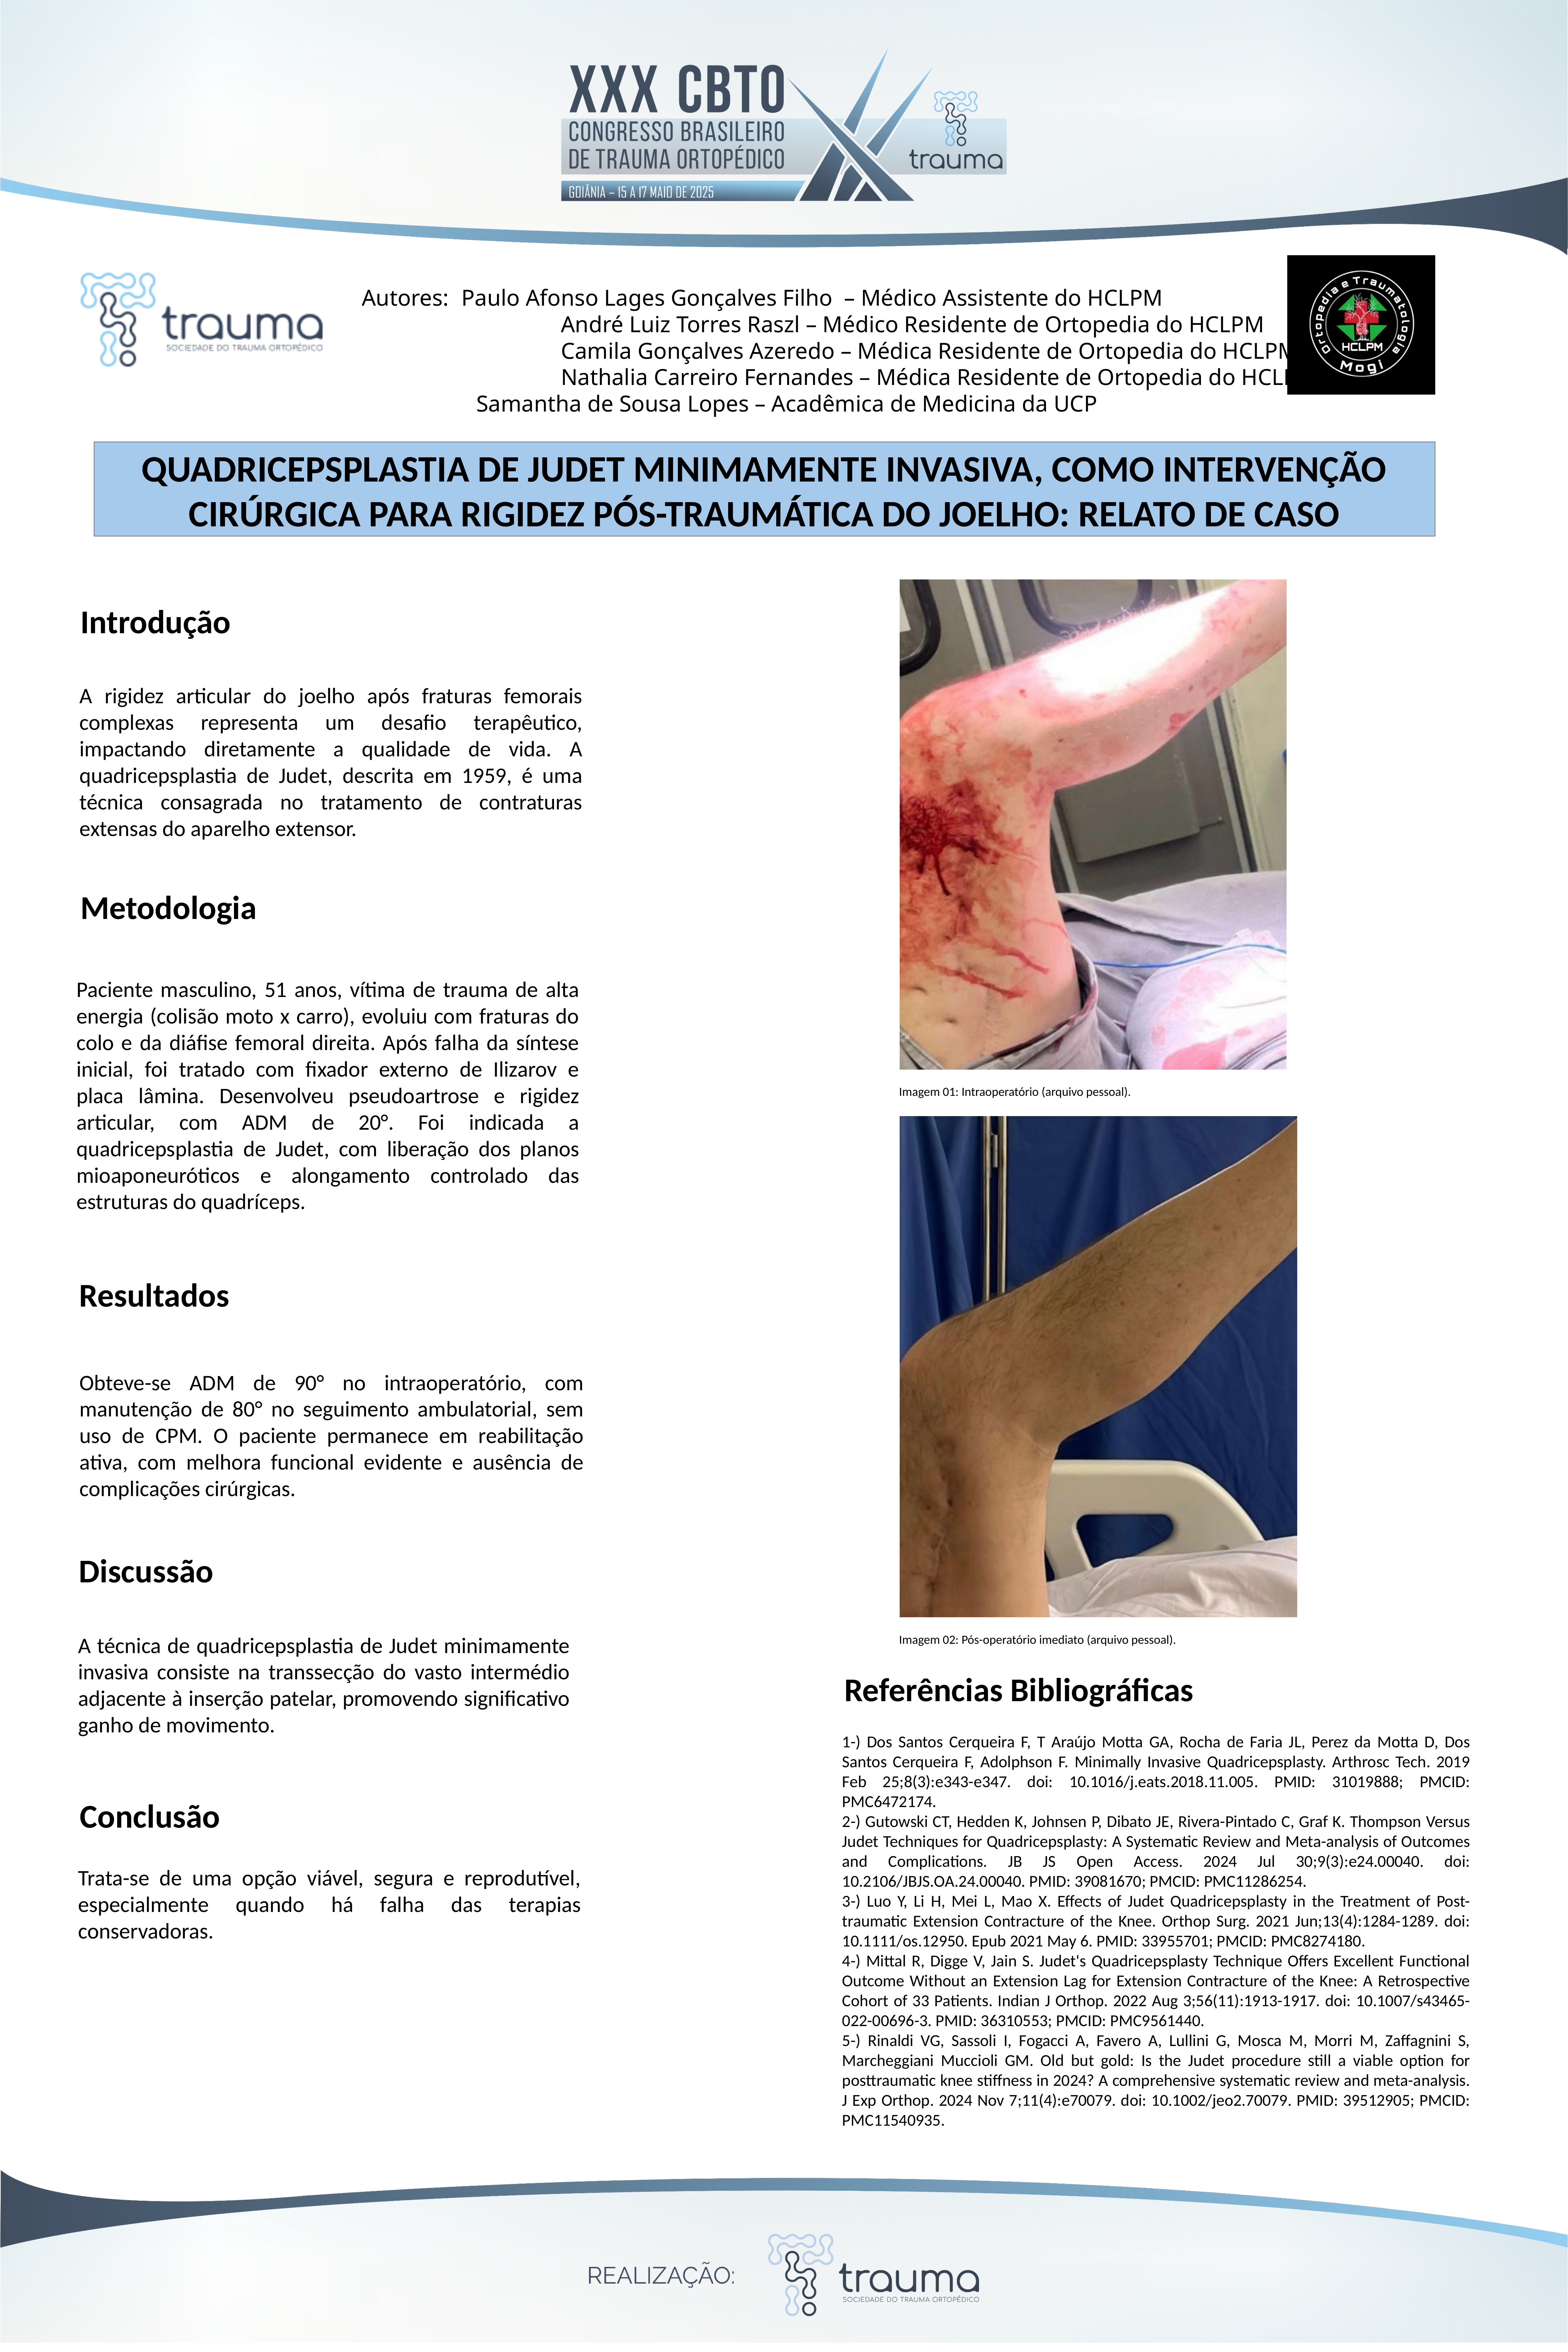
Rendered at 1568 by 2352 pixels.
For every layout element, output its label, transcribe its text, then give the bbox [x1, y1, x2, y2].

text_box A técnica de quadricepsplastia de Judet minimamente invasiva consiste na transsecção do vasto intermédio adjacente à inserção patelar, promovendo significativo ganho de movimento. [73, 1628, 575, 1740]
picture [0, 0, 1568, 400]
text_box Obteve-se ADM de 90° no intraoperatório, com manutenção de 80° no seguimento ambulatorial, sem uso de CPM. O paciente permanece em reabilitação ativa, com melhora funcional evidente e ausência de complicações cirúrgicas. [75, 1366, 589, 1503]
text_box Conclusão [75, 1792, 226, 1837]
text_box Paciente masculino, 51 anos, vítima de trauma de alta energia (colisão moto x carro), evoluiu com fraturas do colo e da diáfise femoral direita. Após falha da síntese inicial, foi tratado com fixador externo de Ilizarov e placa lâmina. Desenvolveu pseudoartrose e rigidez articular, com ADM de 20°. Foi indicada a quadricepsplastia de Judet, com liberação dos planos mioaponeuróticos e alongamento controlado das estruturas do quadríceps. [71, 972, 585, 1216]
text_box Introdução [75, 598, 236, 643]
text_box Imagem 02: Pós-operatório imediato (arquivo pessoal). [894, 1629, 1407, 1676]
text_box QUADRICEPSPLASTIA DE JUDET MINIMAMENTE INVASIVA, COMO INTERVENÇÃO CIRÚRGICA PARA RIGIDEZ PÓS-TRAUMÁTICA DO JOELHO: RELATO DE CASO [94, 442, 1435, 536]
text_box Imagem 01: Intraoperatório (arquivo pessoal). [894, 1081, 1407, 1127]
text_box A rigidez articular do joelho após fraturas femorais complexas representa um desafio terapêutico, impactando diretamente a qualidade de vida. A quadricepsplastia de Judet, descrita em 1959, é uma técnica consagrada no tratamento de contraturas extensas do aparelho extensor. [74, 679, 588, 843]
text_box 1-) Dos Santos Cerqueira F, T Araújo Motta GA, Rocha de Faria JL, Perez da Motta D, Dos Santos Cerqueira F, Adolphson F. Minimally Invasive Quadricepsplasty. Arthrosc Tech. 2019 Feb 25;8(3):e343-e347. doi: 10.1016/j.eats.2018.11.005. PMID: 31019888; PMCID: PMC6472174. 2-) Gutowski CT, Hedden K, Johnsen P, Dibato JE, Rivera-Pintado C, Graf K. Thompson Versus Judet Techniques for Quadricepsplasty: A Systematic Review and Meta-analysis of Outcomes and Complications. JB JS Open Access. 2024 Jul 30;9(3):e24.00040. doi: 10.2106/JBJS.OA.24.00040. PMID: 39081670; PMCID: PMC11286254. 3-) Luo Y, Li H, Mei L, Mao X. Effects of Judet Quadricepsplasty in the Treatment of Post-traumatic Extension Contracture of the Knee. Orthop Surg. 2021 Jun;13(4):1284-1289. doi: 10.1111/os.12950. Epub 2021 May 6. PMID: 33955701; PMCID: PMC8274180. 4-) Mittal R, Digge V, Jain S. Judet's Quadricepsplasty Technique Offers Excellent Functional Outcome Without an Extension Lag for Extension Contracture of the Knee: A Retrospective Cohort of 33 Patients. Indian J Orthop. 2022 Aug 3;56(11):1913-1917. doi: 10.1007/s43465-022-00696-3. PMID: 36310553; PMCID: PMC9561440. 5-) Rinaldi VG, Sassoli I, Fogacci A, Favero A, Lullini G, Mosca M, Morri M, Zaffagnini S, Marcheggiani Muccioli GM. Old but gold: Is the Judet procedure still a viable option for posttraumatic knee stiffness in 2024? A comprehensive systematic review and meta-analysis. J Exp Orthop. 2024 Nov 7;11(4):e70079. doi: 10.1002/jeo2.70079. PMID: 39512905; PMCID: PMC11540935. [837, 1728, 1475, 2132]
text_box Referências Bibliográficas [839, 1666, 1207, 1711]
text_box Discussão [74, 1547, 219, 1592]
picture [900, 579, 1287, 1070]
text_box Metodologia [75, 883, 262, 928]
picture [900, 1116, 1298, 1618]
text_box Trata-se de uma opção viável, segura e reprodutível, especialmente quando há falha das terapias conservadoras. [73, 1861, 586, 1945]
text_box Resultados [74, 1271, 236, 1316]
text_box Autores: Paulo Afonso Lages Gonçalves Filho – Médico Assistente do HCLPM André Luiz Torres Raszl – Médico Residente de Ortopedia do HCLPM Camila Gonçalves Azeredo – Médica Residente de Ortopedia do HCLPM Nathalia Carreiro Fernandes – Médica Residente de Ortopedia do HCLPM Samantha de Sousa Lopes – Acadêmica de Medicina da UCP [357, 281, 1323, 419]
picture [0, 2169, 1568, 2343]
